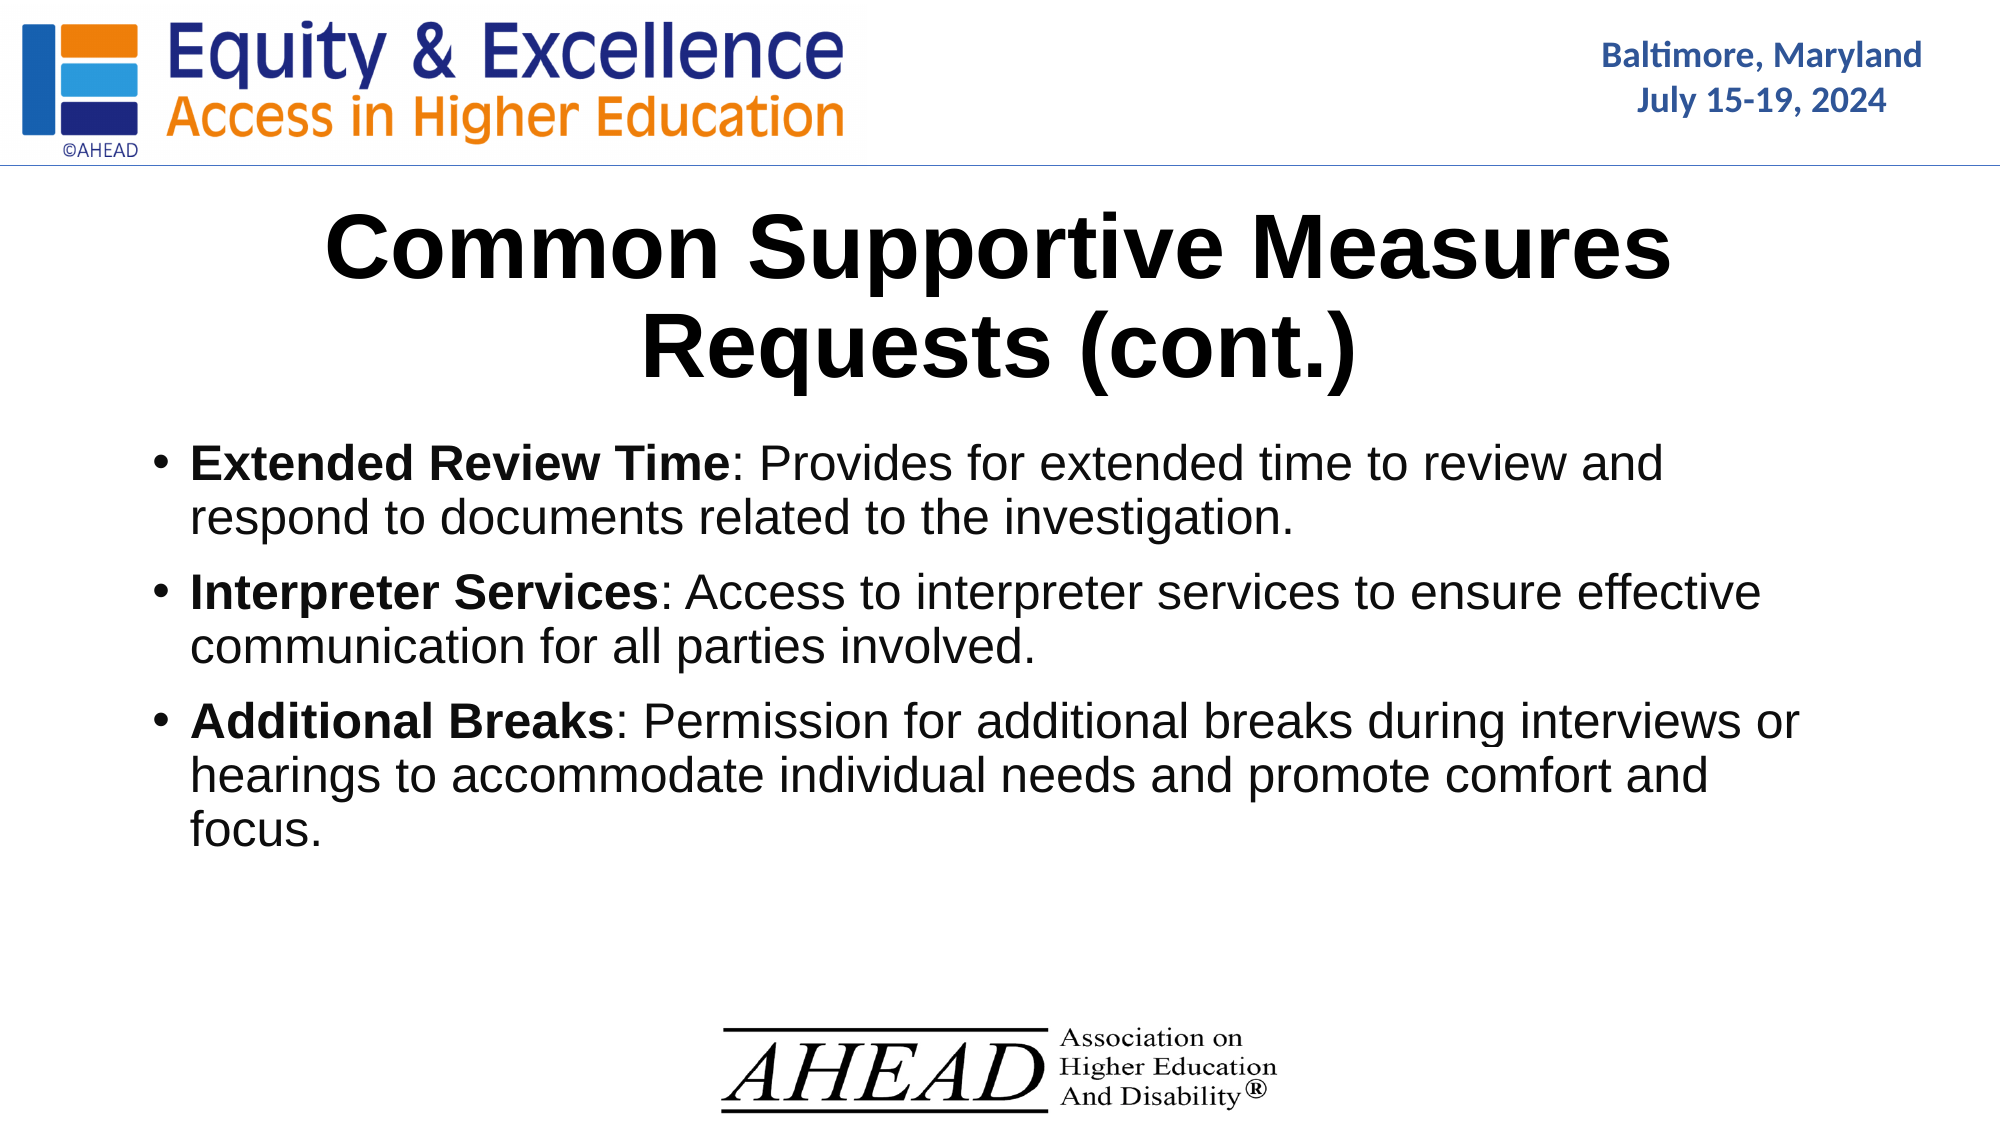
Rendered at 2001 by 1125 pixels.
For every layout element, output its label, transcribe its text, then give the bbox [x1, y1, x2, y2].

picture [0, 4, 867, 165]
title Common Supportive Measures Requests (cont.) [137, 189, 1863, 408]
picture [694, 1019, 1306, 1125]
list Extended Review Time: Provides for extended time to review and respond to documents related to the investigation. Interpreter Services: Access to interpreter services to ensure effective communication for all parties involved. Additional Breaks: Permission for additional breaks during interviews or hearings to accommodate individual needs and promote comfort and focus. [137, 429, 1863, 1014]
